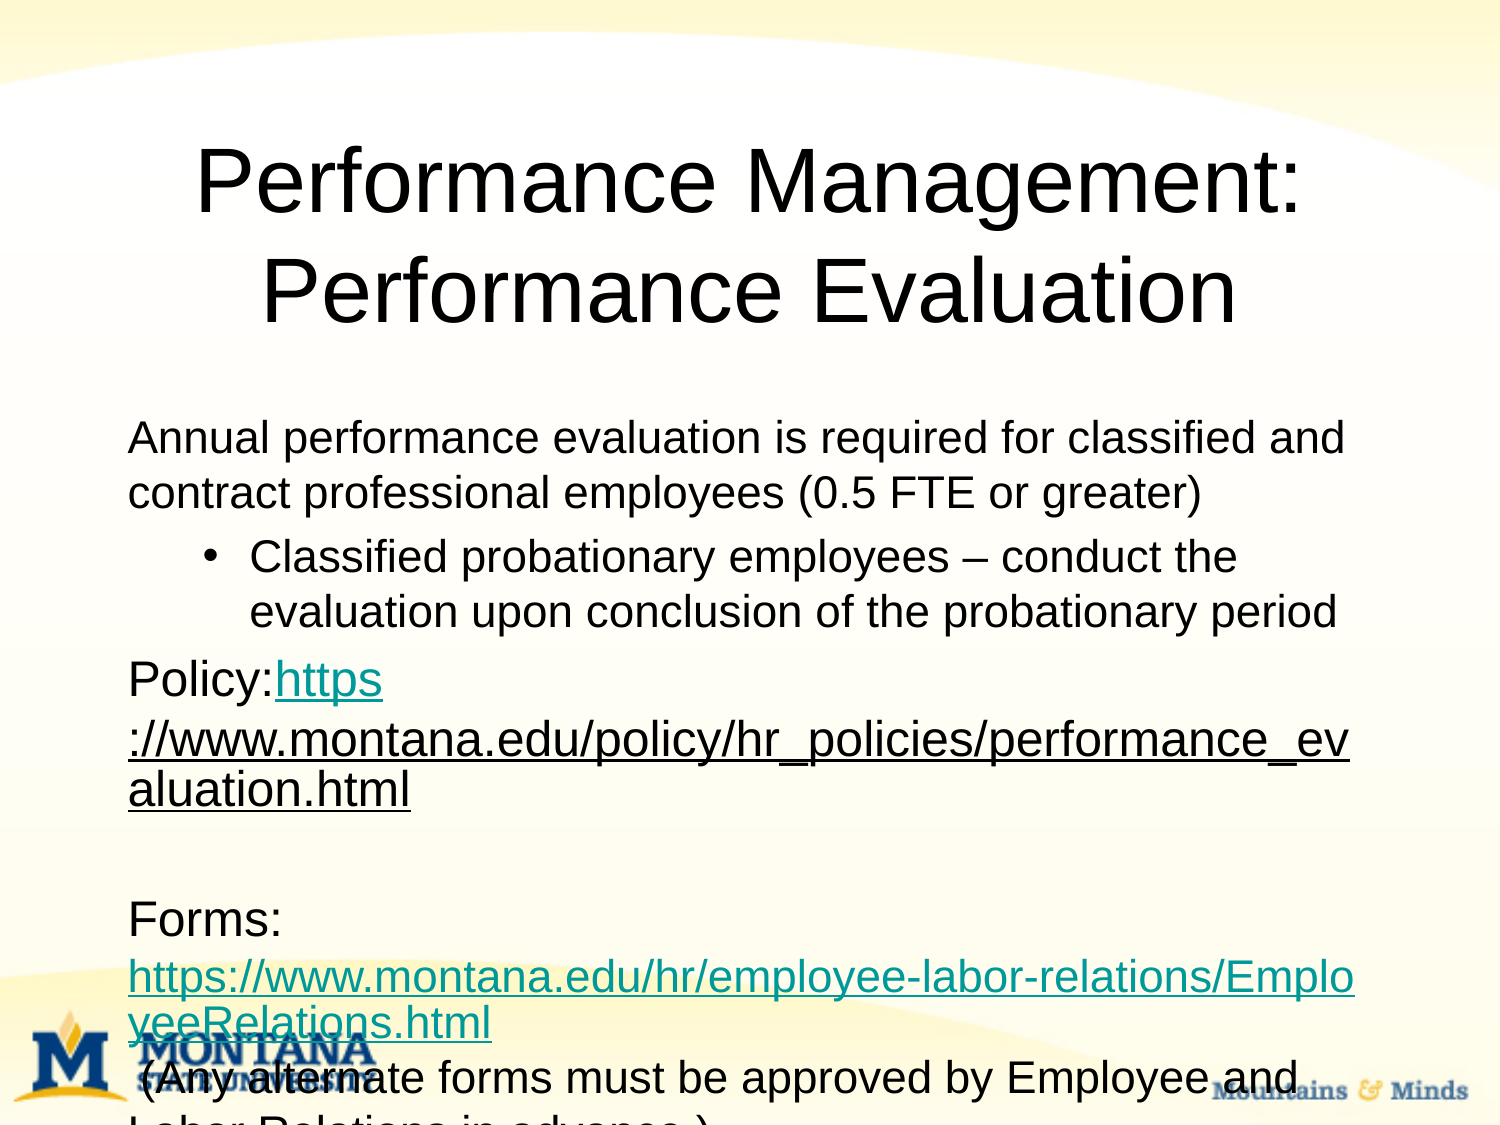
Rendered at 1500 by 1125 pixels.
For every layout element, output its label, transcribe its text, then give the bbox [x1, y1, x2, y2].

list Annual performance evaluation is required for classified and contract professional employees (0.5 FTE or greater) Classified probationary employees – conduct the evaluation upon conclusion of the probationary period Policy:https://www.montana.edu/policy/hr_policies/performance_evaluation.html Forms: https://www.montana.edu/hr/employee-labor-relations/EmployeeRelations.html (Any alternate forms must be approved by Employee and Labor Relations in advance.) [112, 399, 1388, 976]
picture [0, 0, 1500, 1125]
title Performance Management: Performance Evaluation [112, 112, 1388, 351]
